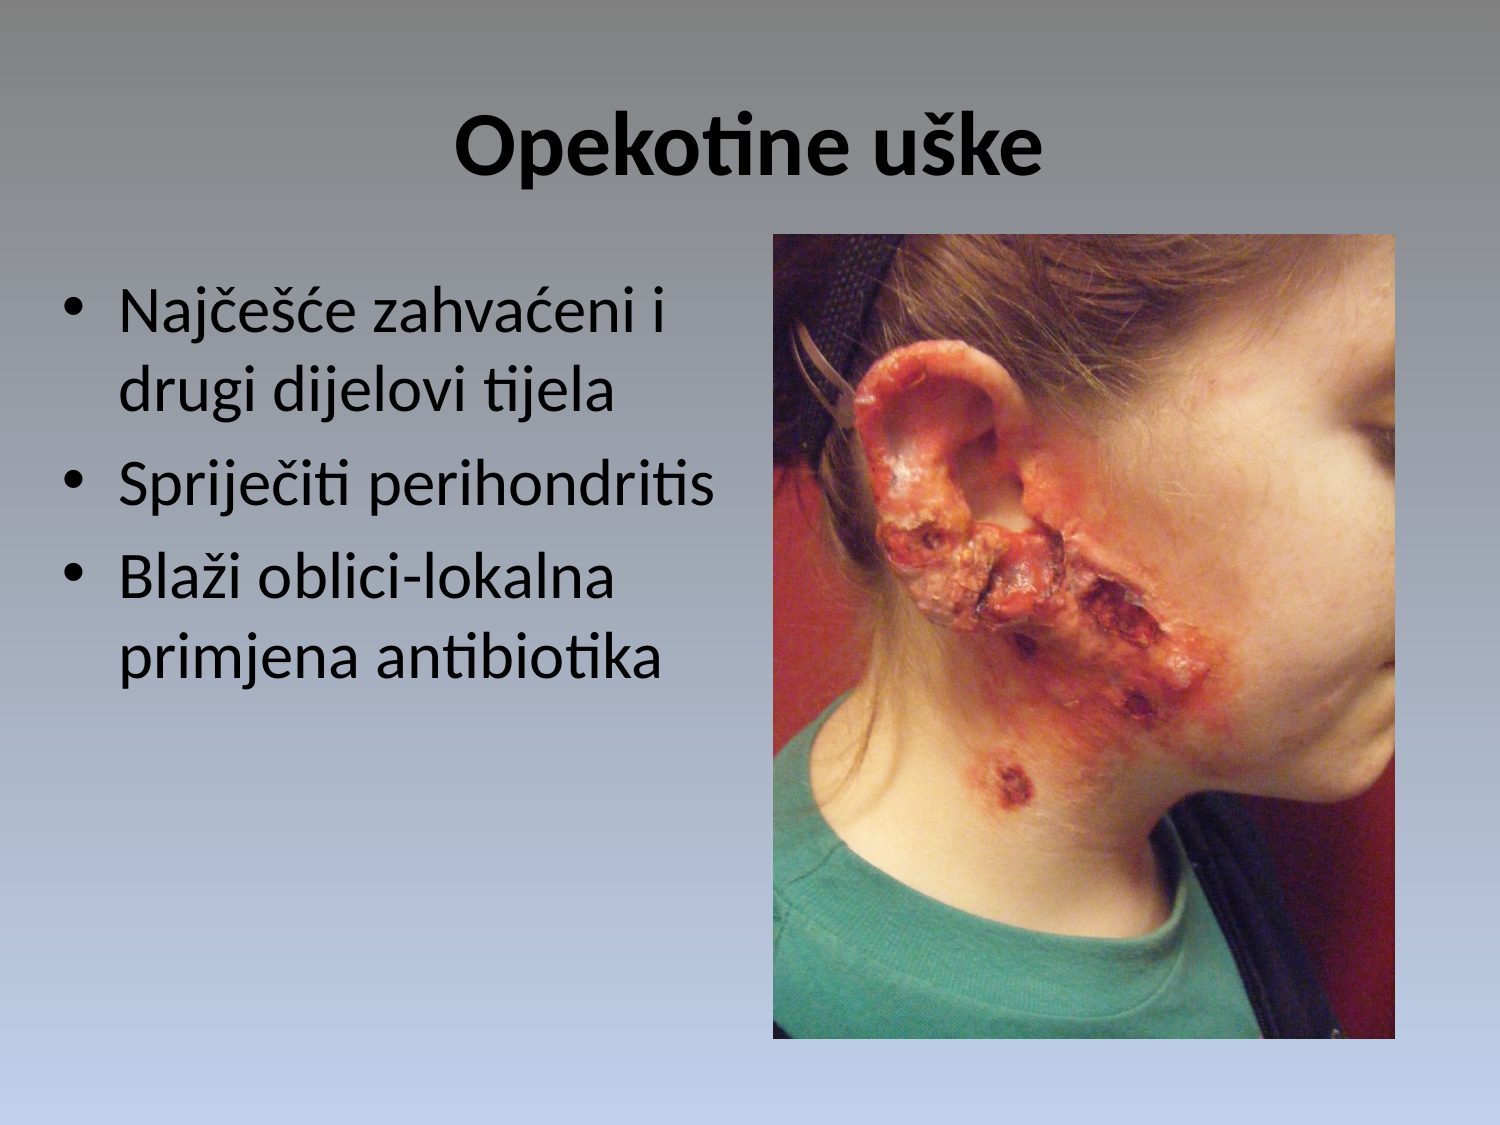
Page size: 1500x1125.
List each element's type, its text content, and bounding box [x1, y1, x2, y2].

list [773, 234, 1395, 1039]
list Najčešće zahvaćeni i drugi dijelovi tijela Spriječiti perihondritis Blaži oblici-lokalna primjena antibiotika [46, 257, 768, 938]
title Opekotine uške [75, 45, 1425, 233]
